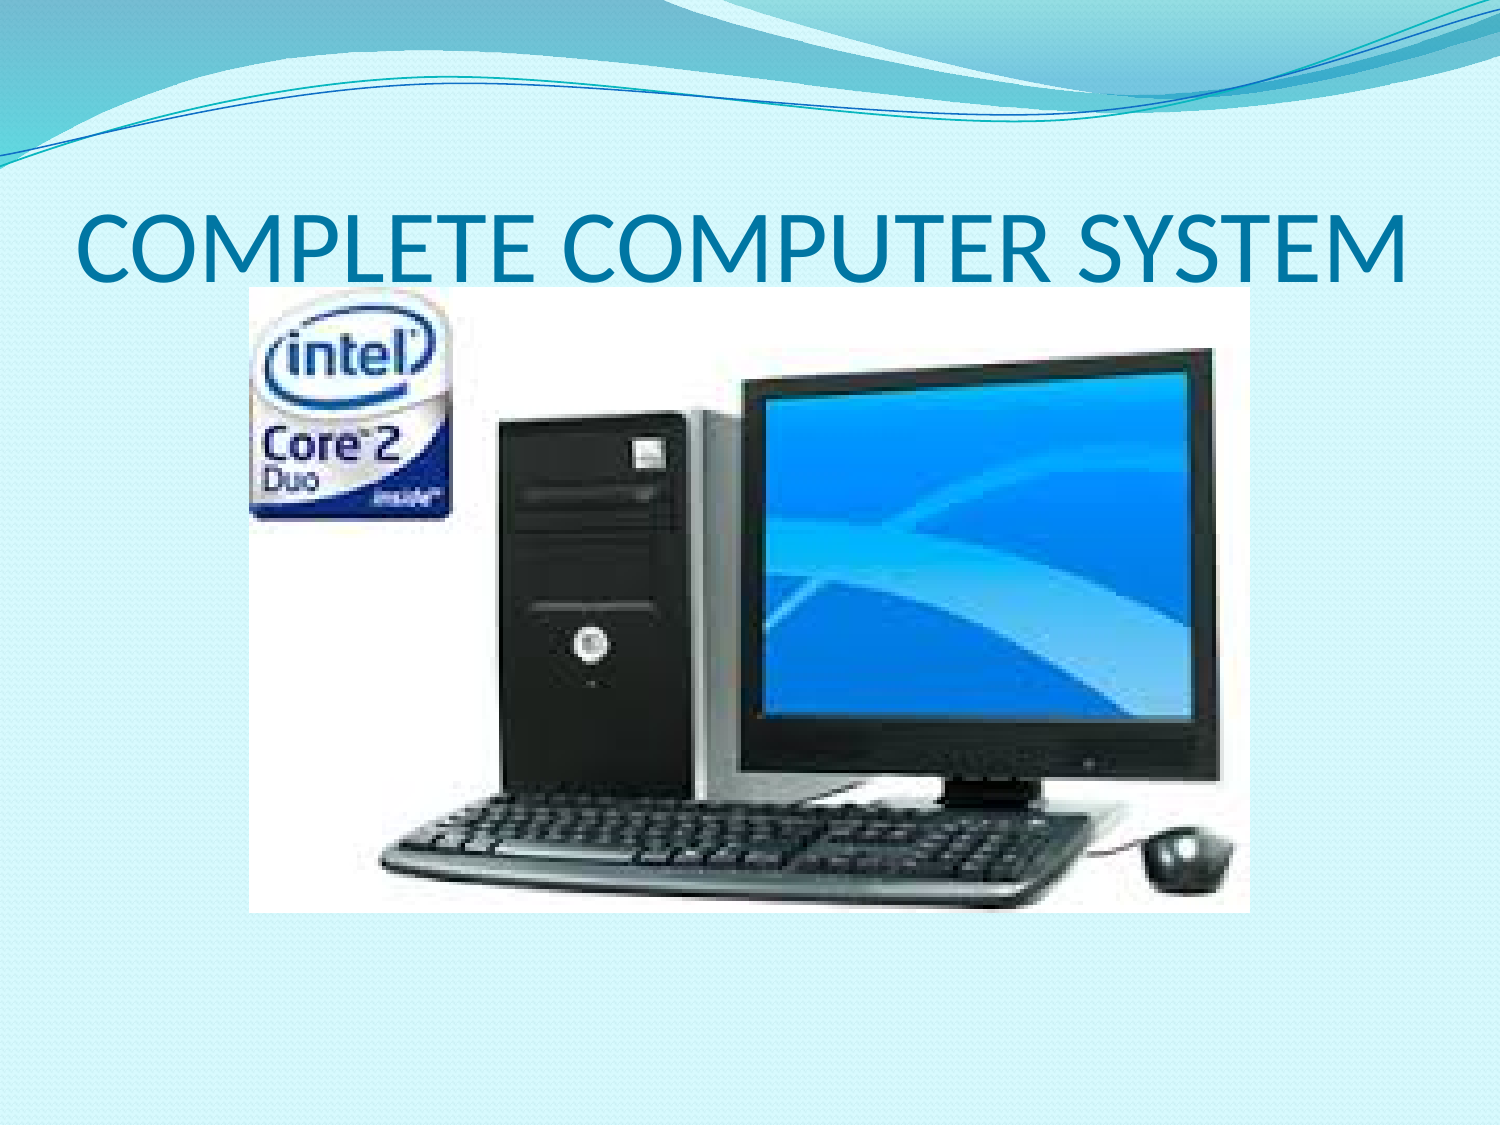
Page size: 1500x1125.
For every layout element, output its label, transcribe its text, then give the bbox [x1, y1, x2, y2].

picture [249, 287, 1251, 913]
title COMPLETE COMPUTER SYSTEM [75, 115, 1425, 303]
